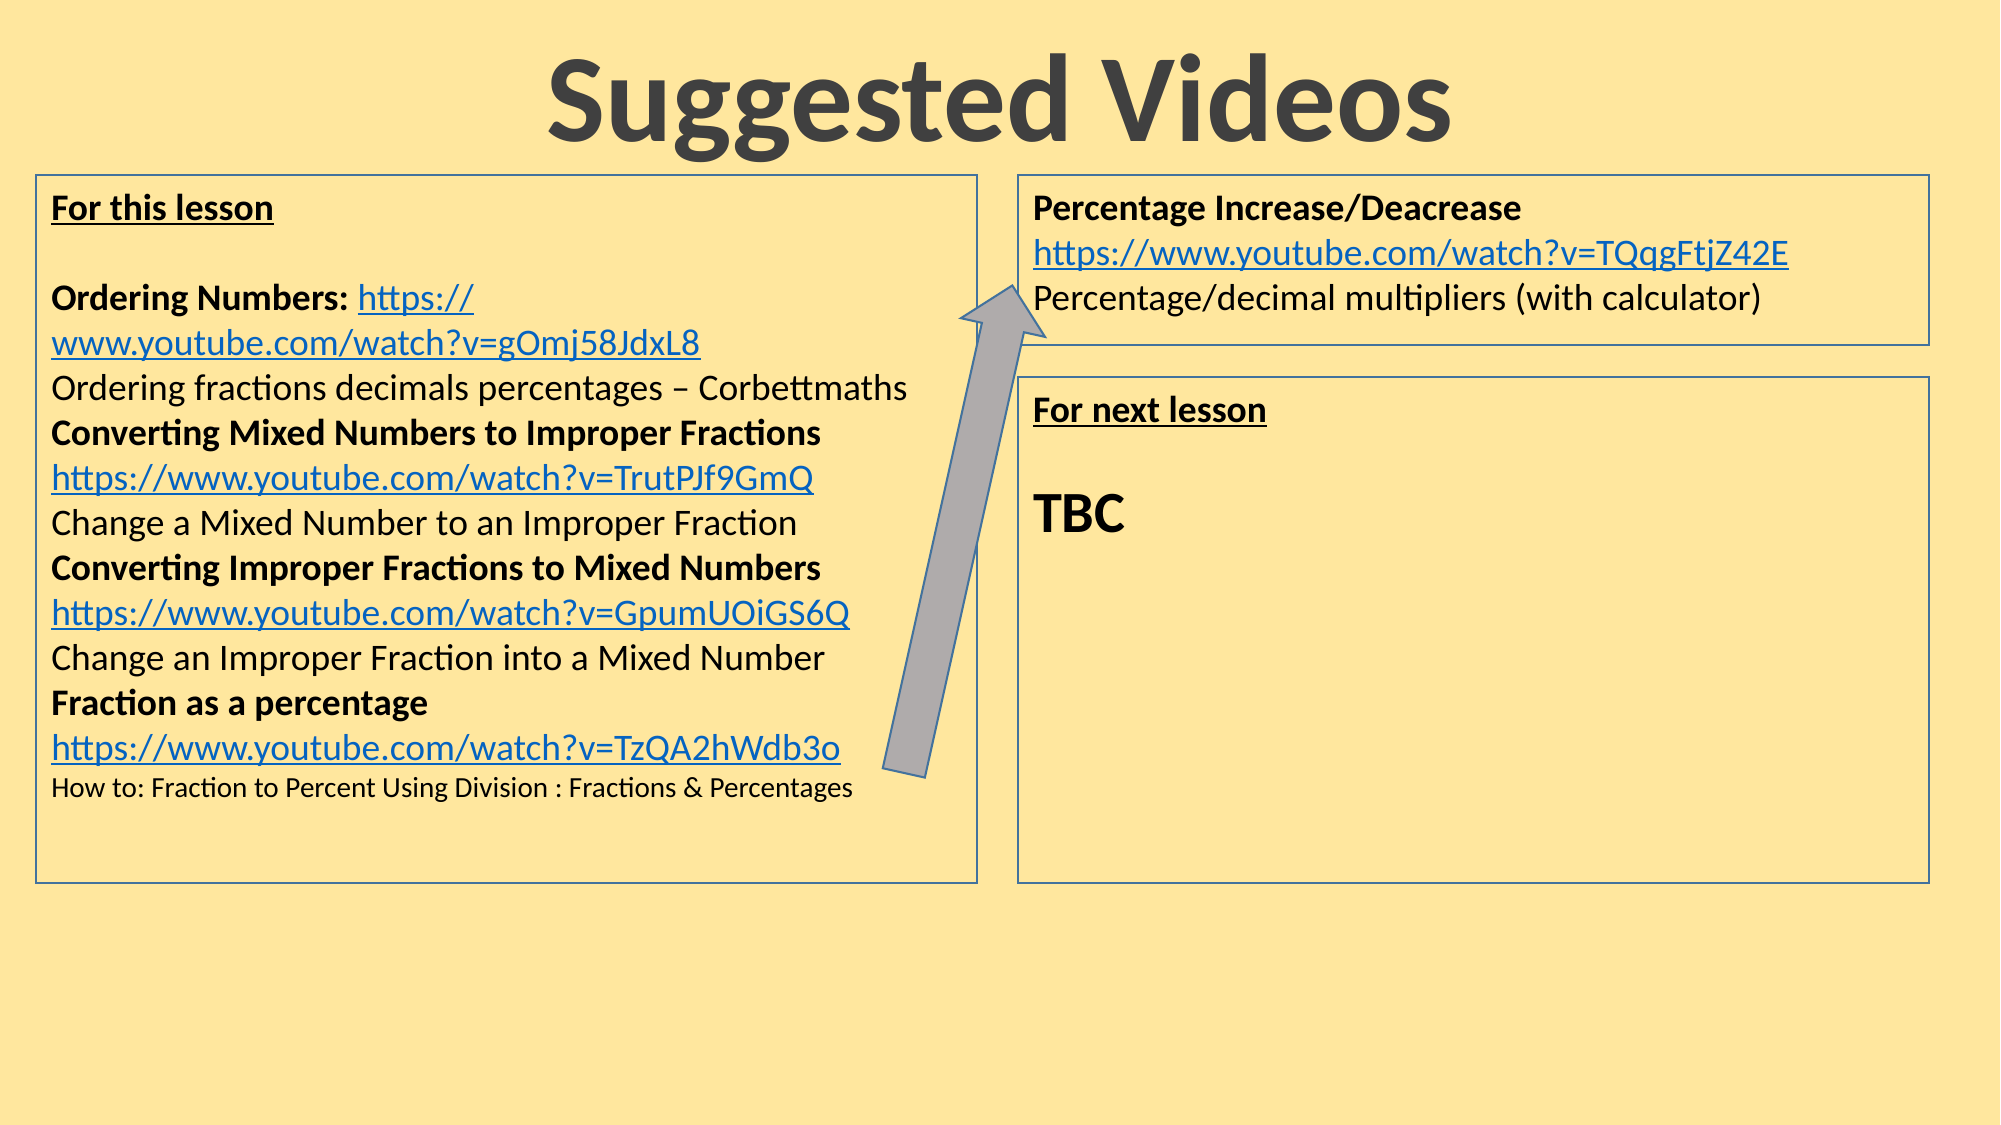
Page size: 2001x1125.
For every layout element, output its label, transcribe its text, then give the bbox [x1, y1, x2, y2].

text_box For this lesson Ordering Numbers: https://www.youtube.com/watch?v=gOmj58JdxL8 Ordering fractions decimals percentages – Corbettmaths Converting Mixed Numbers to Improper Fractions https://www.youtube.com/watch?v=TrutPJf9GmQ Change a Mixed Number to an Improper Fraction Converting Improper Fractions to Mixed Numbers https://www.youtube.com/watch?v=GpumUOiGS6Q Change an Improper Fraction into a Mixed Number Fraction as a percentage https://www.youtube.com/watch?v=TzQA2hWdb3o How to: Fraction to Percent Using Division : Fractions & Percentages [35, 174, 978, 884]
text_box For next lesson TBC [1017, 376, 1930, 884]
text_box Percentage Increase/Deacrease https://www.youtube.com/watch?v=TQqgFtjZ42E Percentage/decimal multipliers (with calculator) [1017, 174, 1930, 346]
text_box Suggested Videos [531, 8, 1469, 174]
text_box [881, 284, 1048, 779]
